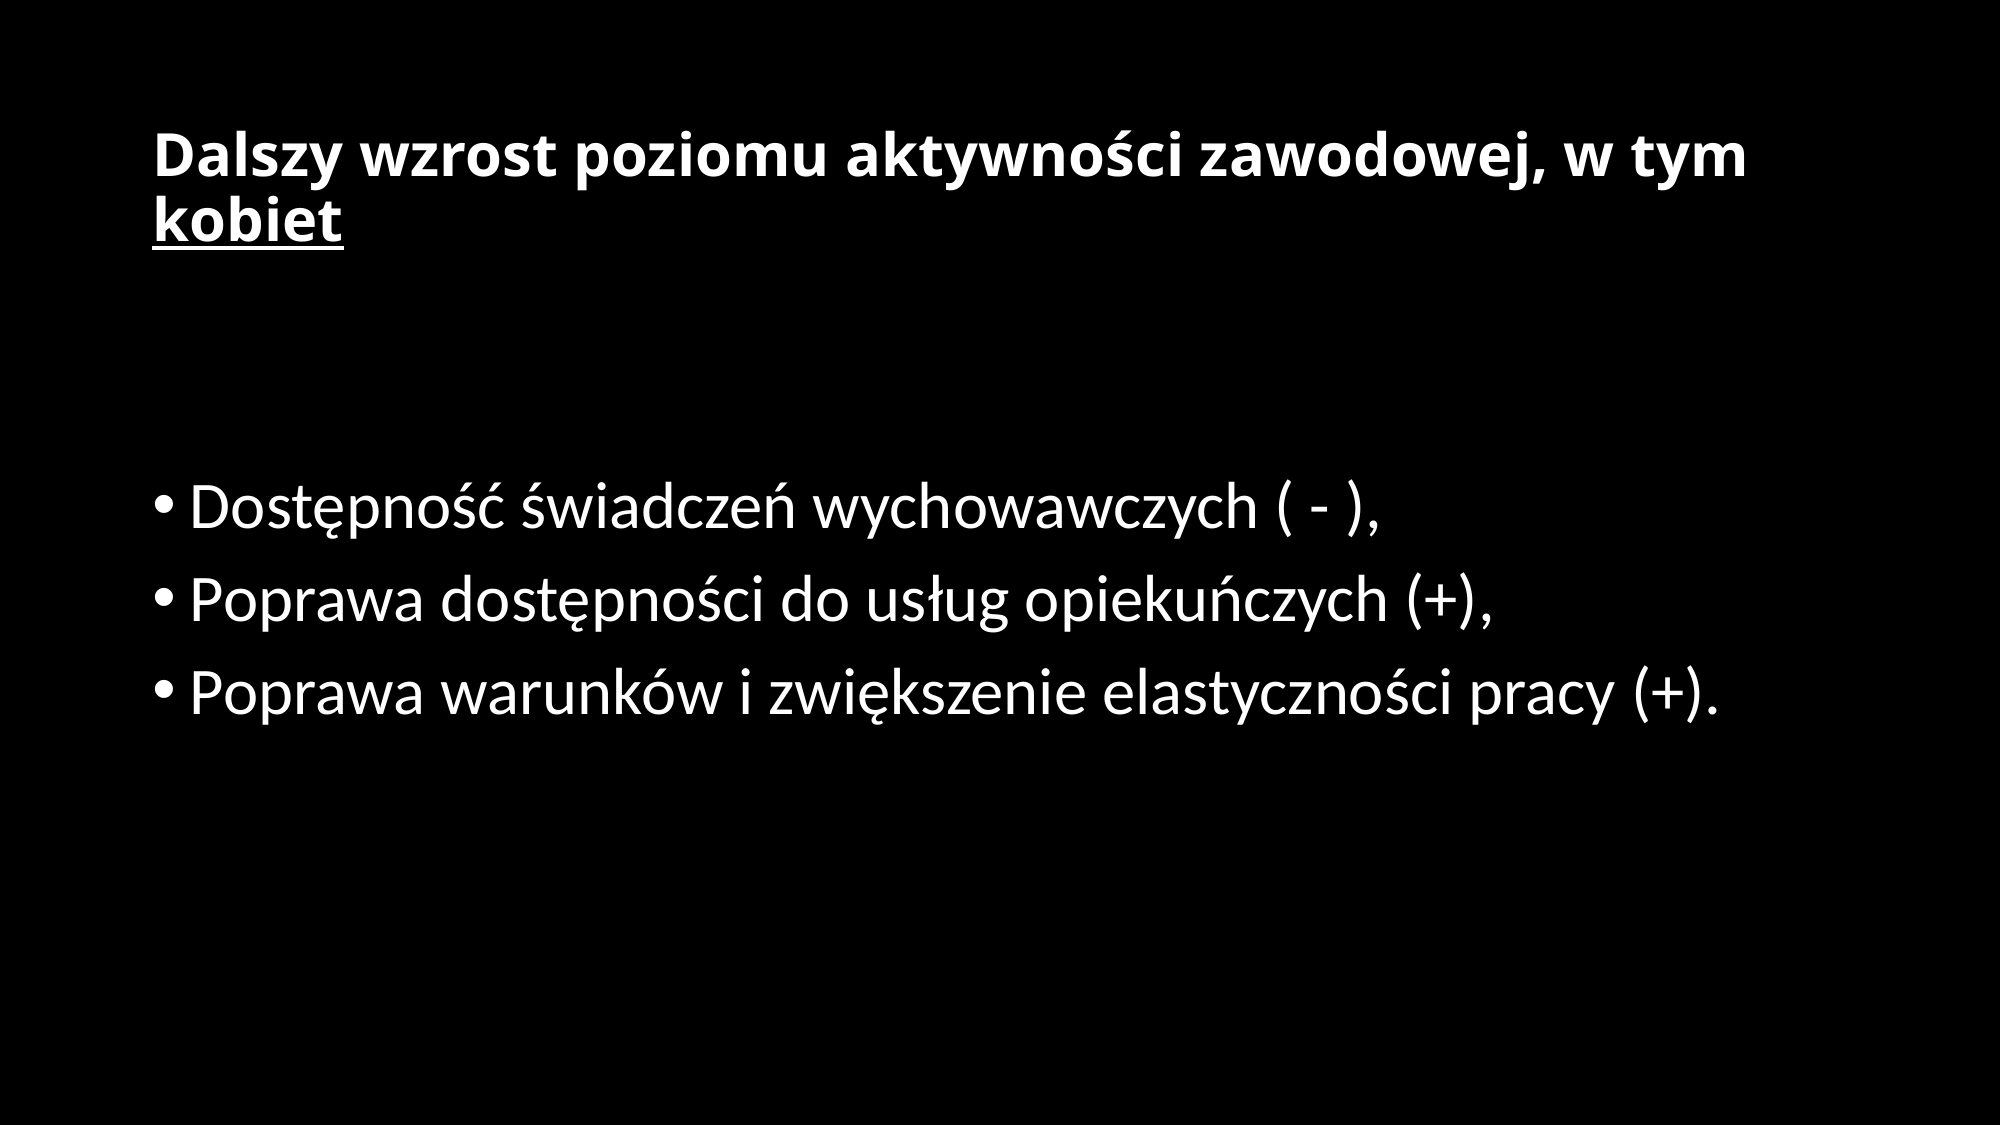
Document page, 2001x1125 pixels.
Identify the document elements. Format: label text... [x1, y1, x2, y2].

title Dalszy wzrost poziomu aktywności zawodowej, w tym kobiet [137, 116, 1863, 335]
list Dostępność świadczeń wychowawczych ( - ), Poprawa dostępności do usług opiekuńczych (+), Poprawa warunków i zwiększenie elastyczności pracy (+). [137, 463, 1863, 1014]
